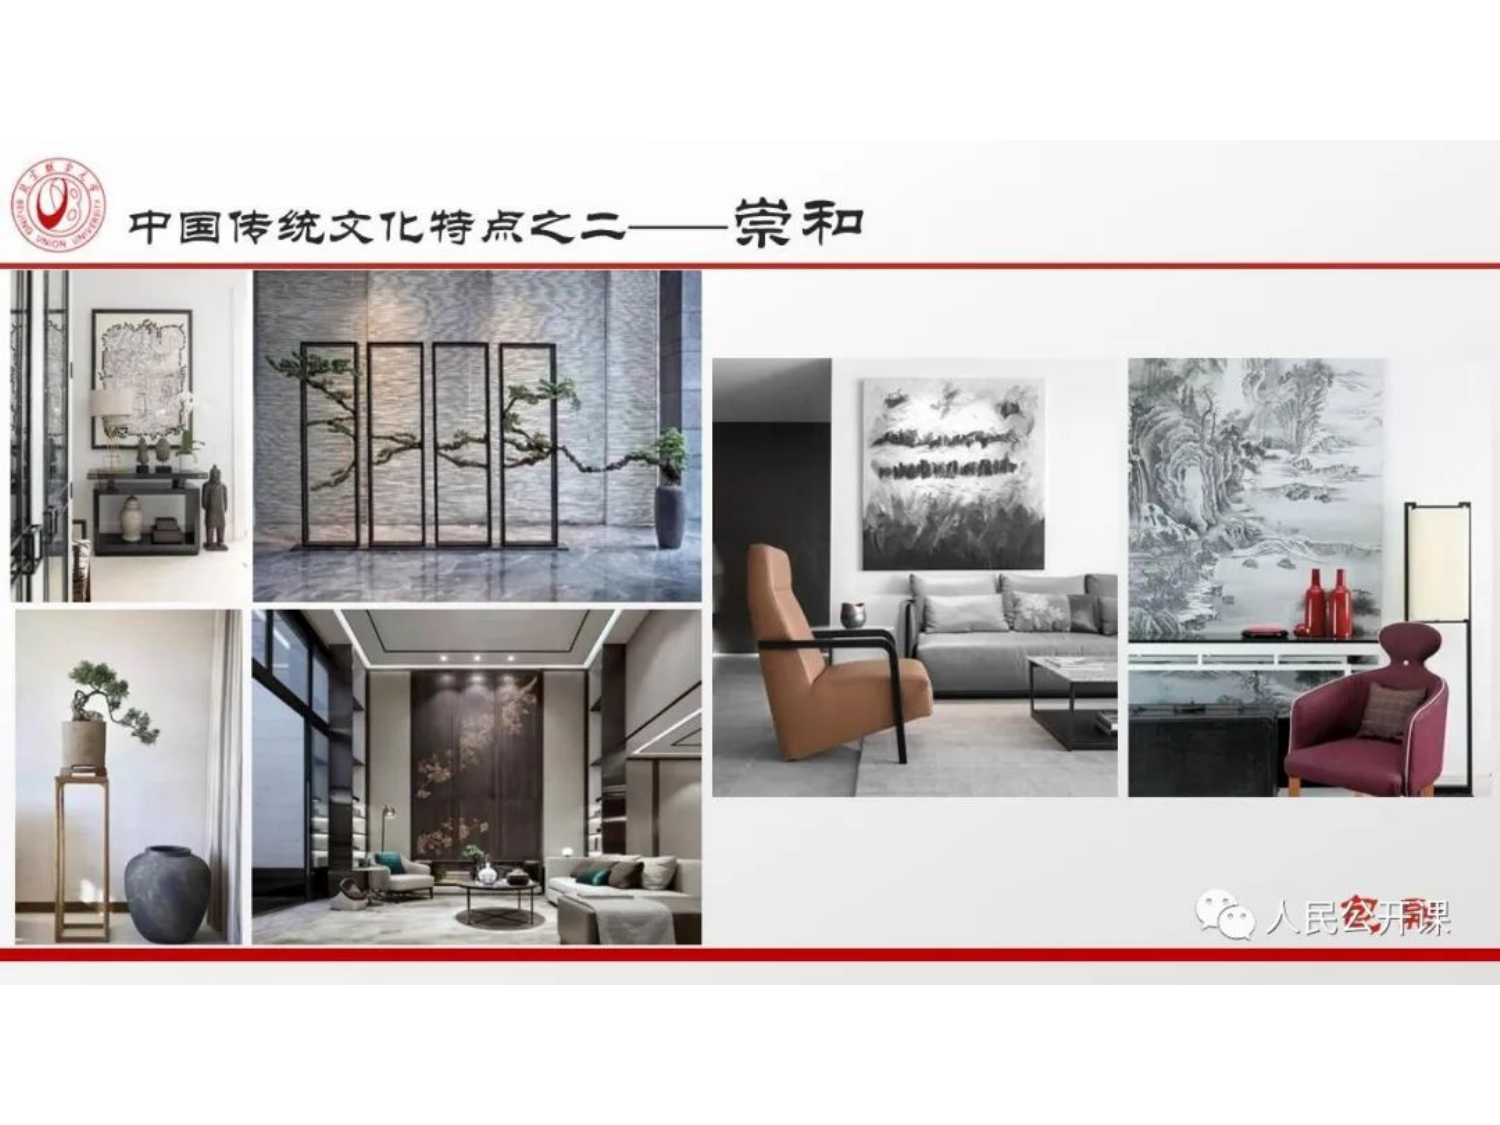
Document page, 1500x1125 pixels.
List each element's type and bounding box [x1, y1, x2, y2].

picture [0, 139, 1500, 985]
